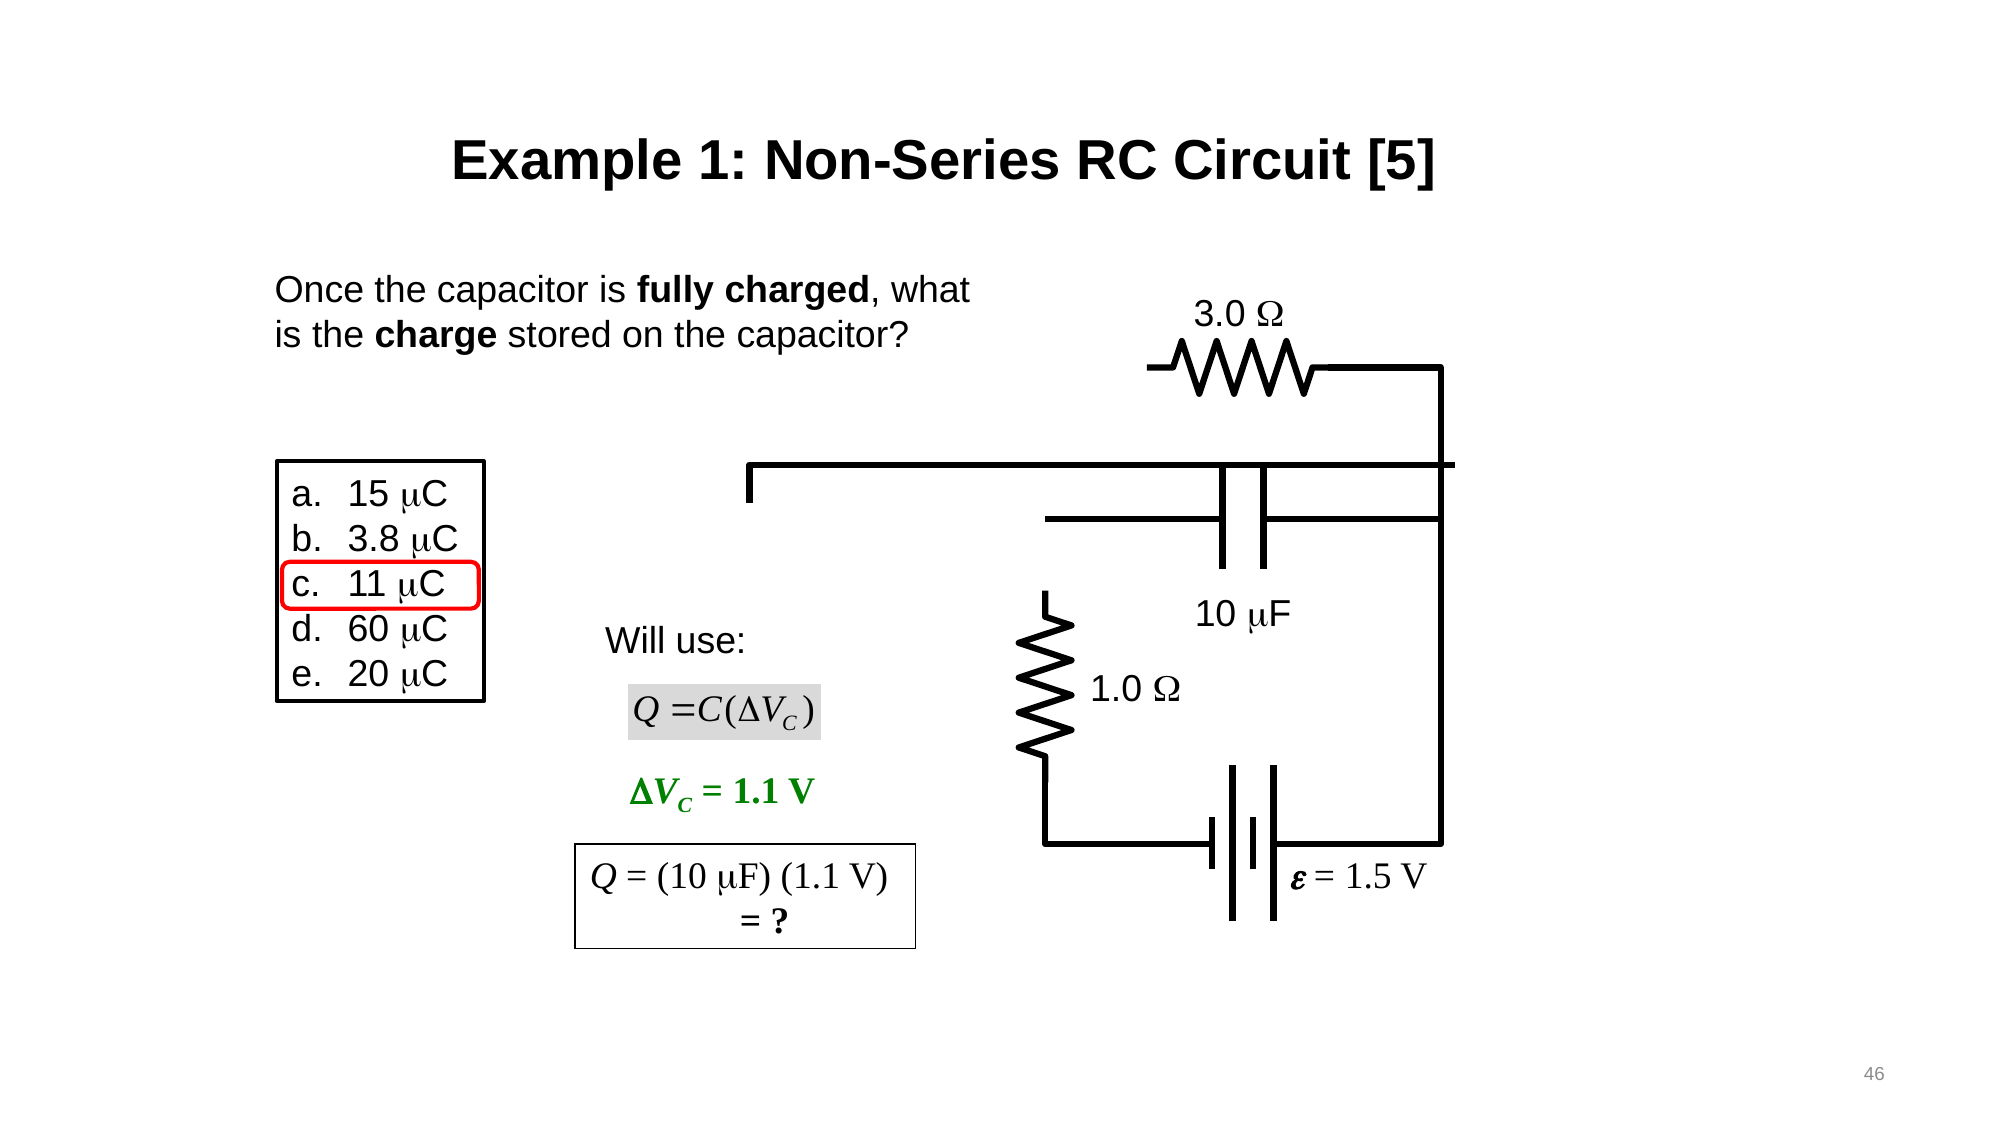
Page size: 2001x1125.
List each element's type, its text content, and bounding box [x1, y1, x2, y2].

text_box 3.0 W [1159, 281, 1319, 339]
text_box 15 mC 3.8 mC 11 mC 60 mC 20 mC [275, 459, 486, 703]
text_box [627, 683, 822, 741]
text_box Q = (10 mF) (1.1 V) = ? [574, 843, 916, 949]
text_box Will use: [549, 608, 803, 669]
text_box Once the capacitor is fully charged, what is the charge stored on the capacitor? [259, 257, 986, 363]
title Example 1: Non-Series RC Circuit [5] [428, 86, 1460, 228]
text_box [1018, 340, 1460, 922]
text_box DVC = 1.1 V [615, 758, 869, 825]
text_box [279, 559, 481, 611]
slide_number 46 [1433, 1042, 1900, 1103]
